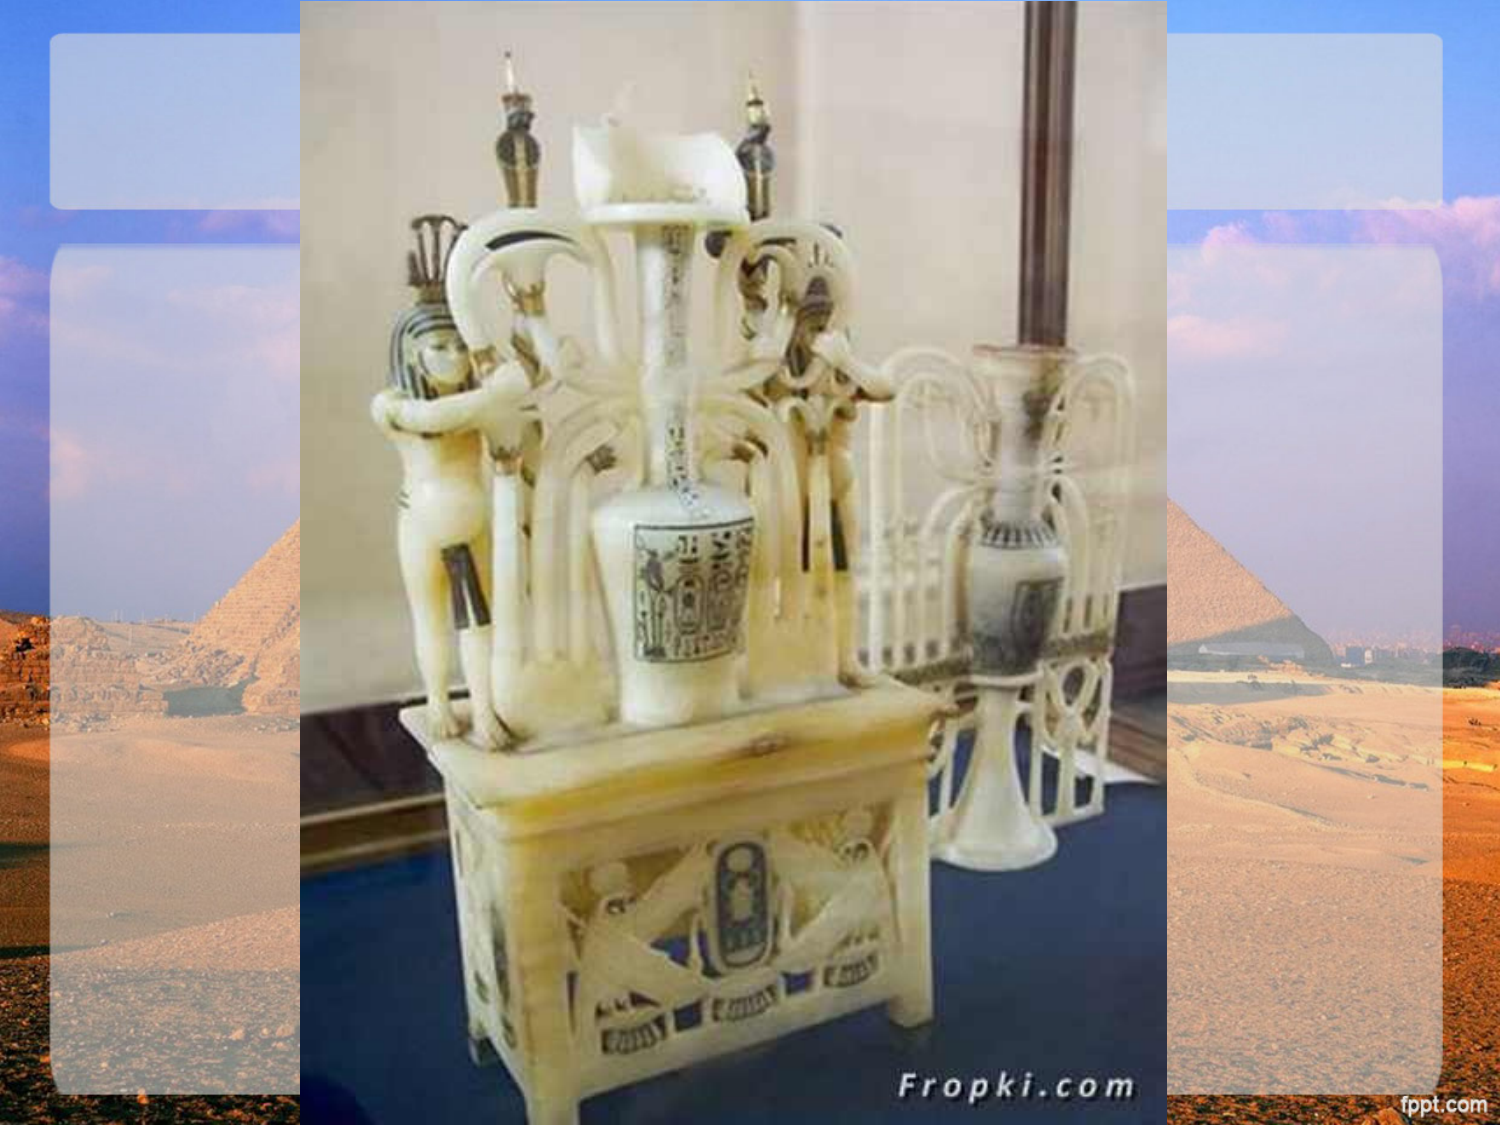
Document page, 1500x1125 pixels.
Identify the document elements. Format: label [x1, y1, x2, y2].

list [299, 1, 1168, 1125]
picture [0, 0, 1500, 1125]
